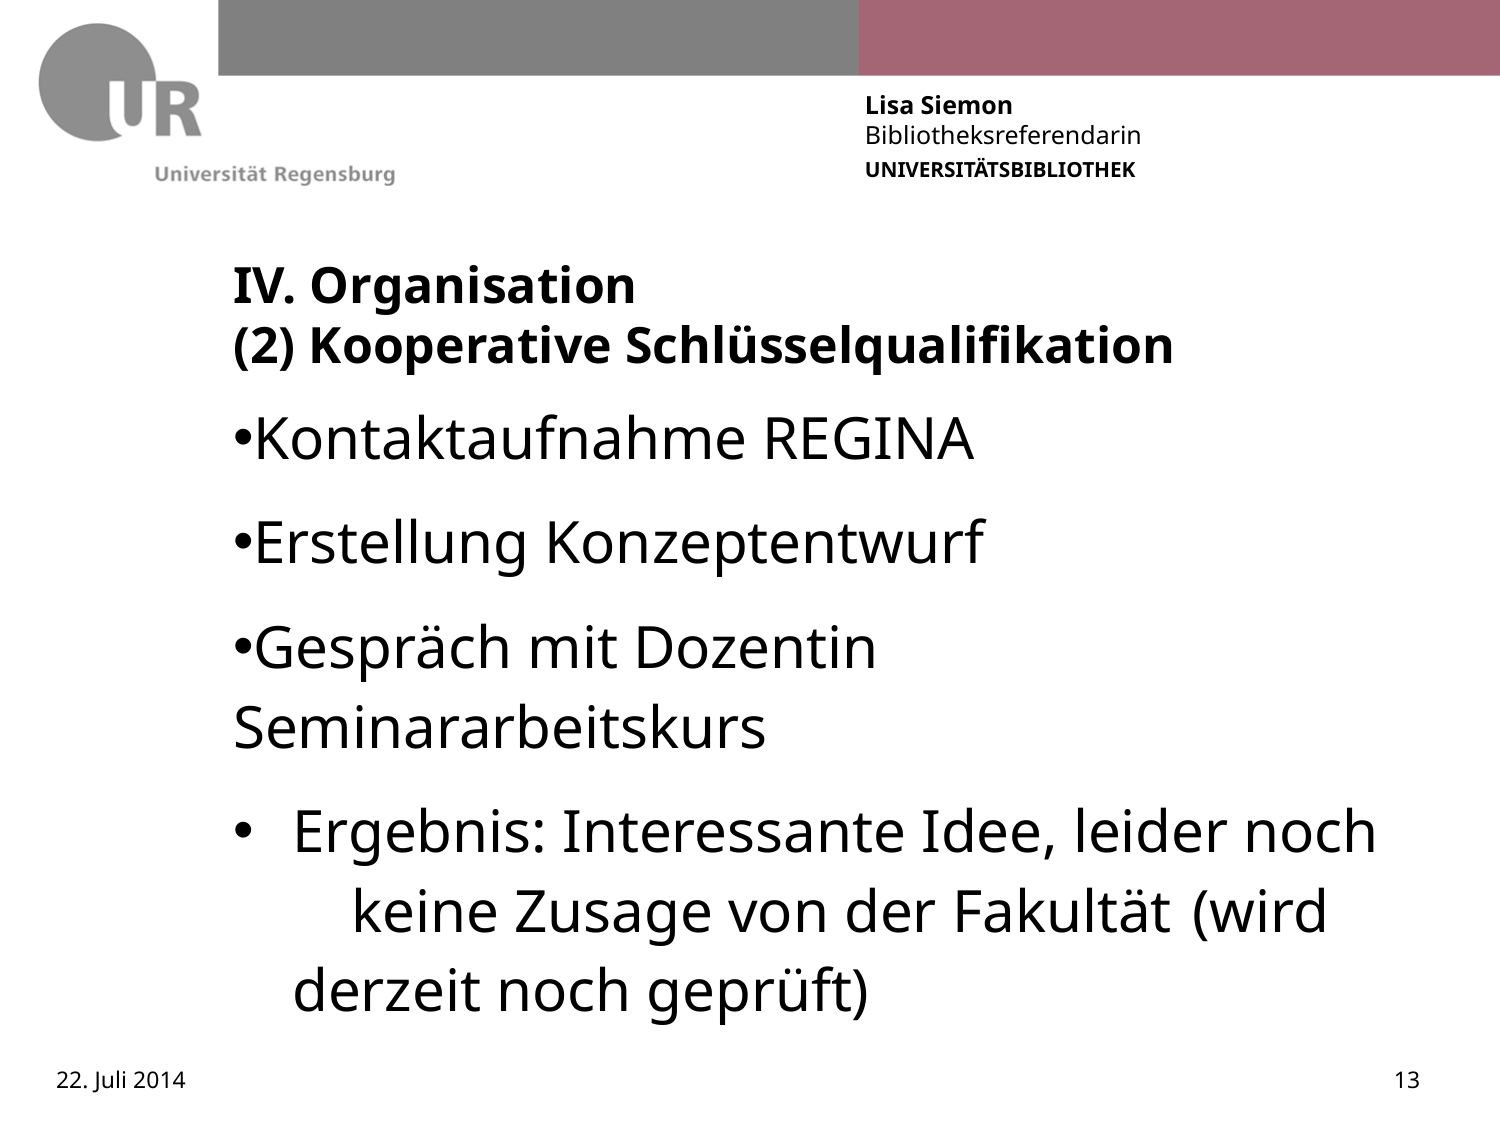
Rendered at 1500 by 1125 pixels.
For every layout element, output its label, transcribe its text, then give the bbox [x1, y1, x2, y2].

list Kontaktaufnahme REGINA Erstellung Konzeptentwurf Gespräch mit Dozentin Seminararbeitskurs Ergebnis: Interessante Idee, leider noch keine Zusage von der Fakultät (wird derzeit noch geprüft) [218, 383, 1400, 1034]
picture [17, 18, 419, 209]
title IV. Organisation (2) Kooperative Schlüsselqualifikation [218, 246, 1398, 361]
